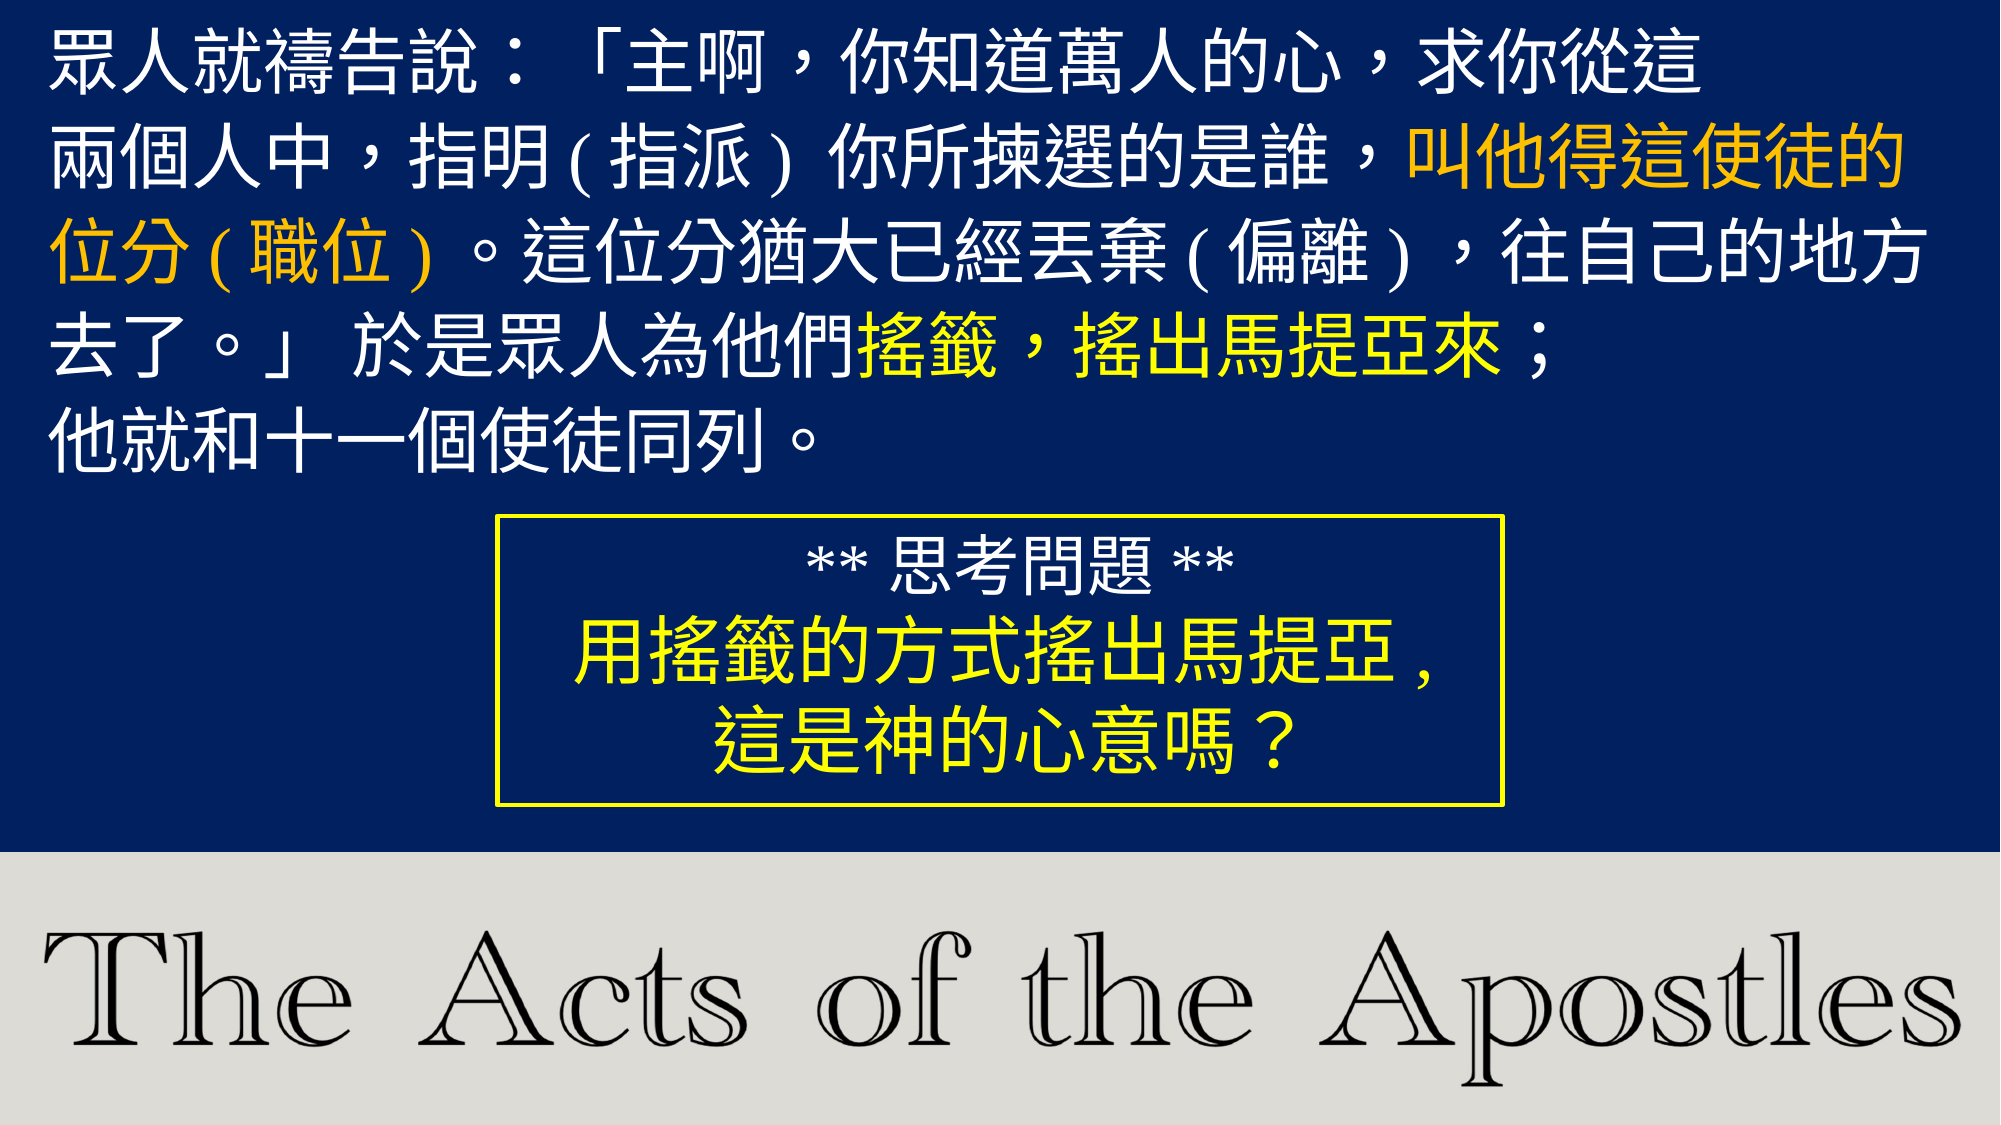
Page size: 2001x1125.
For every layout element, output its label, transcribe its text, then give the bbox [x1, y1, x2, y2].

subtitle 眾人就禱告說：「主啊，你知道萬人的心，求你從這 兩個人中，指明(指派) 你所揀選的是誰，叫他得這使徒的 位分(職位)。這位分猶大已經丟棄(偏離)，往自己的地方 去了。」 於是眾人為他們搖籤，搖出馬提亞來； 他就和十一個使徒同列。 [0, 0, 2000, 498]
picture [0, 852, 2000, 1125]
text_box **思考問題** 用搖籤的方式搖出馬提亞, 這是神的心意嗎？ [497, 516, 1503, 806]
